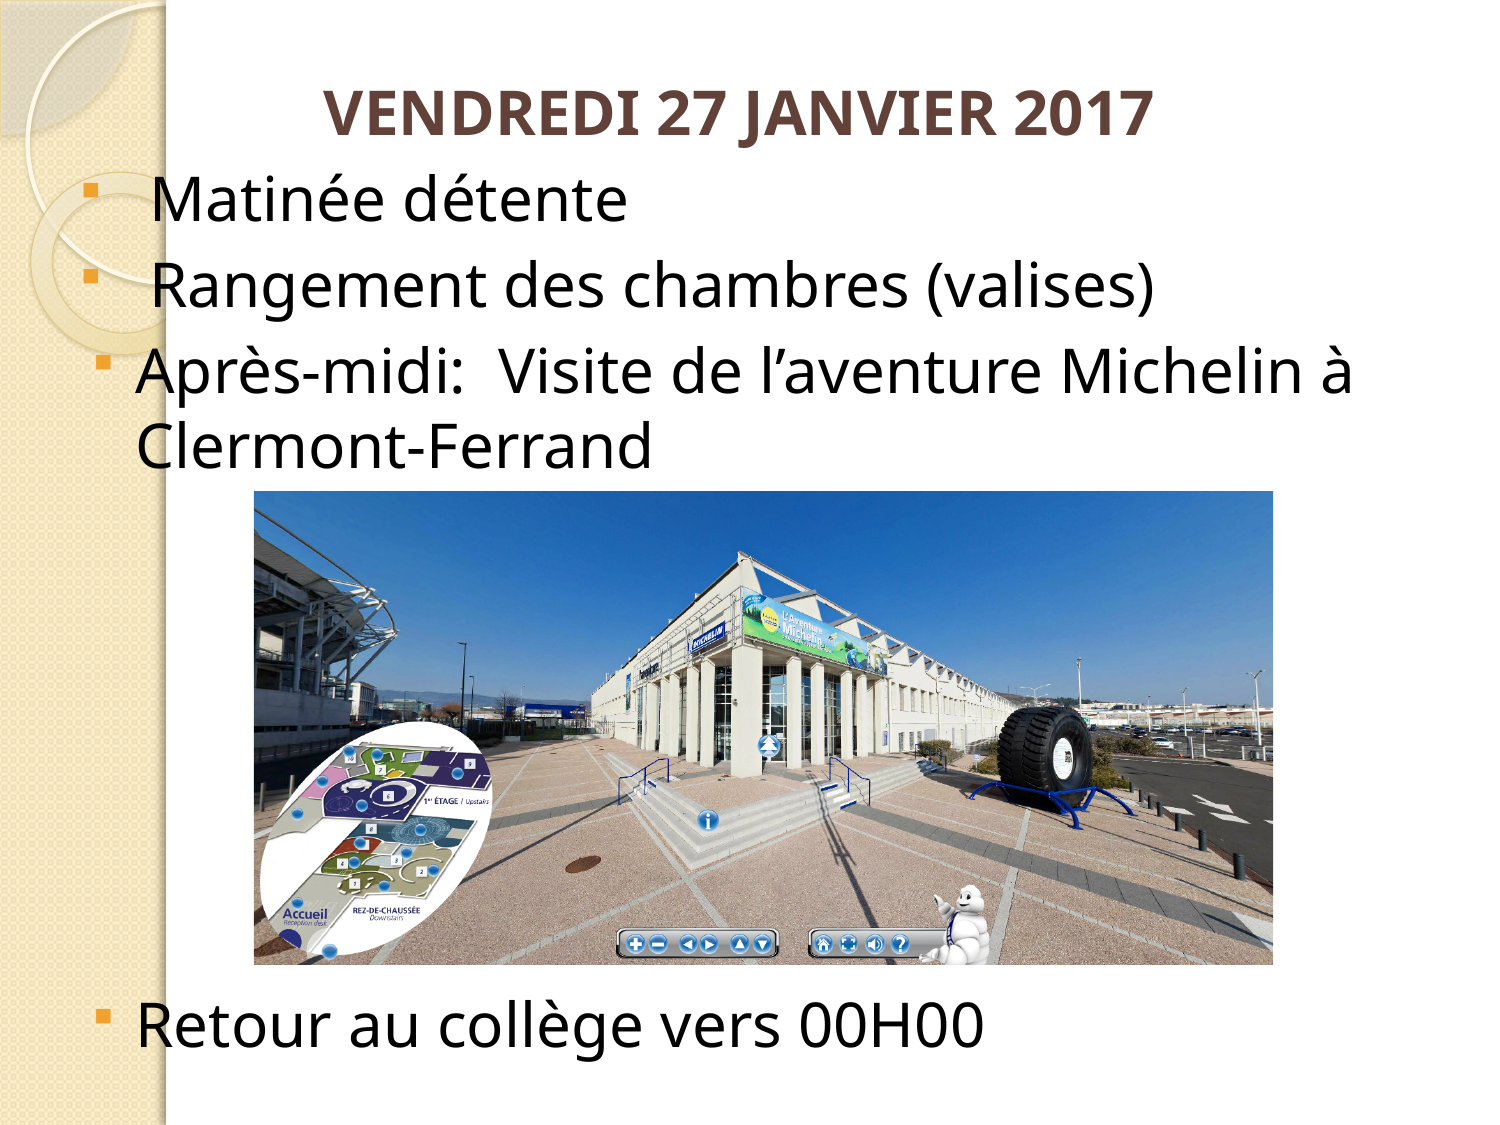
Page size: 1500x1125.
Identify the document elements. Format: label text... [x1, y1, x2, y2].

list VENDREDI 27 JANVIER 2017 Matinée détente Rangement des chambres (valises) Après-midi: Visite de l’aventure Michelin à Clermont-Ferrand Retour au collège vers 00H00 [64, 66, 1415, 1071]
picture [253, 491, 1274, 965]
